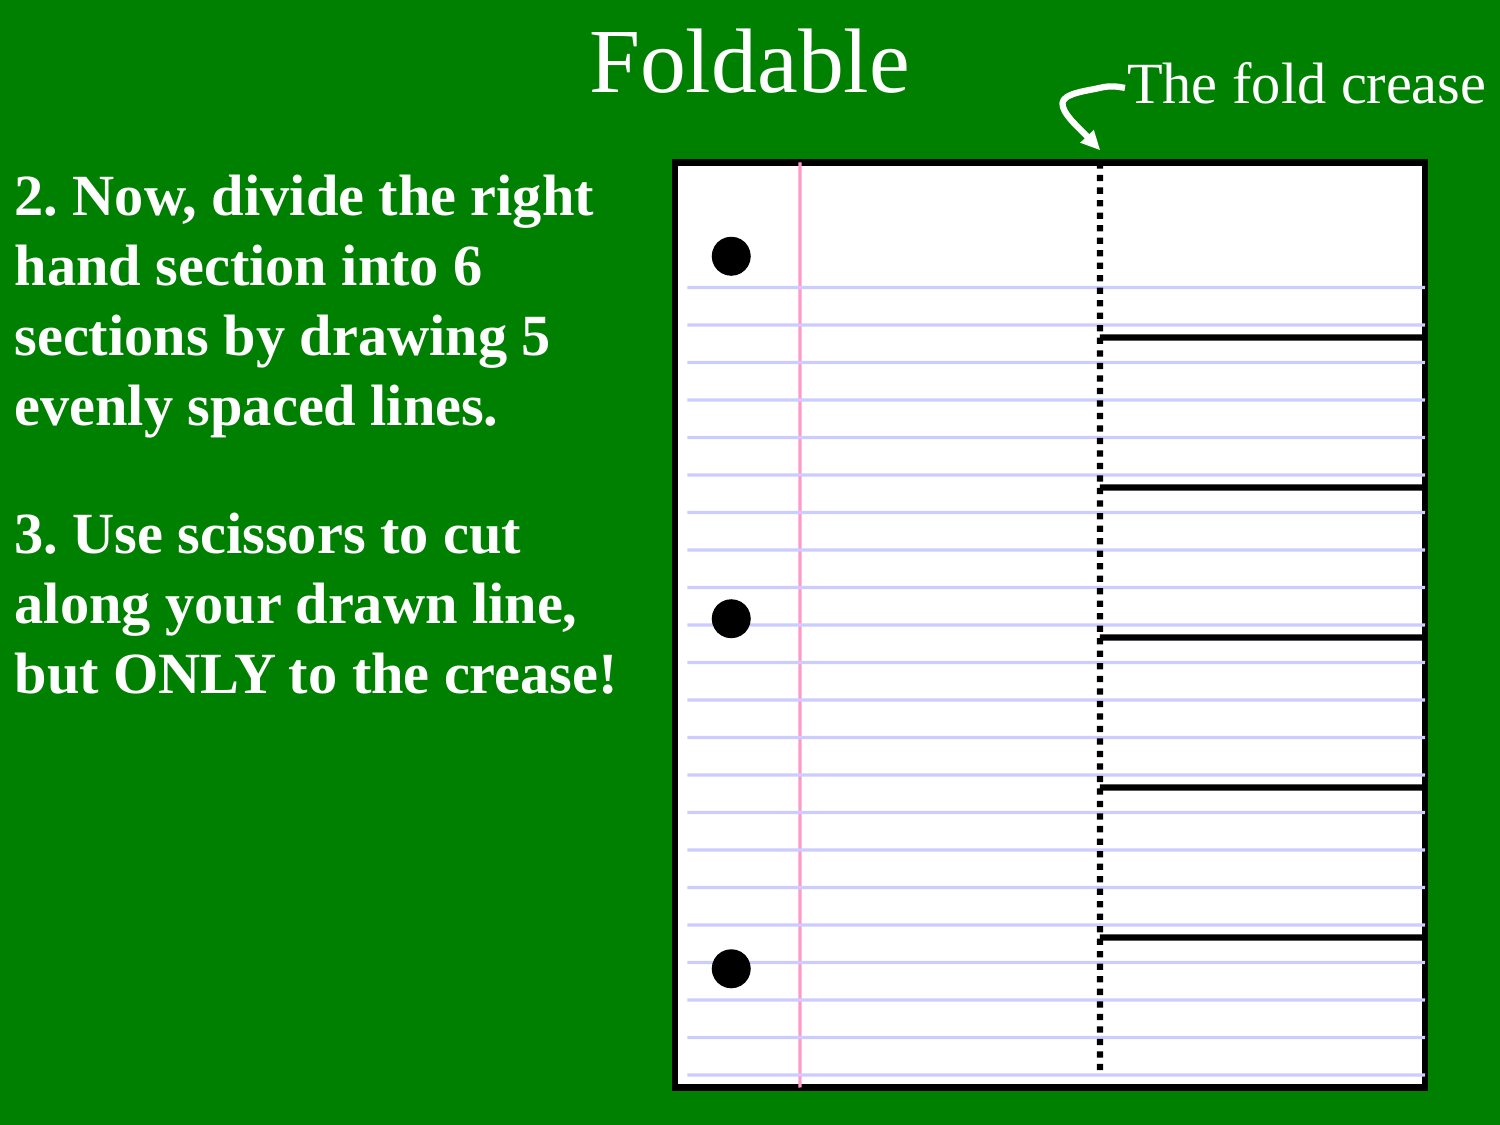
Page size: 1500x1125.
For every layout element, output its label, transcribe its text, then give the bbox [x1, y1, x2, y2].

text_box 3. Use scissors to cut along your drawn line, but ONLY to the crease! [0, 487, 650, 713]
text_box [674, 162, 1426, 1088]
text_box 2. Now, divide the right hand section into 6 sections by drawing 5 evenly spaced lines. [0, 149, 625, 445]
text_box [1099, 162, 1426, 1076]
text_box [1062, 86, 1125, 150]
text_box The fold crease [1112, 37, 1500, 123]
title Foldable [112, 0, 1388, 113]
